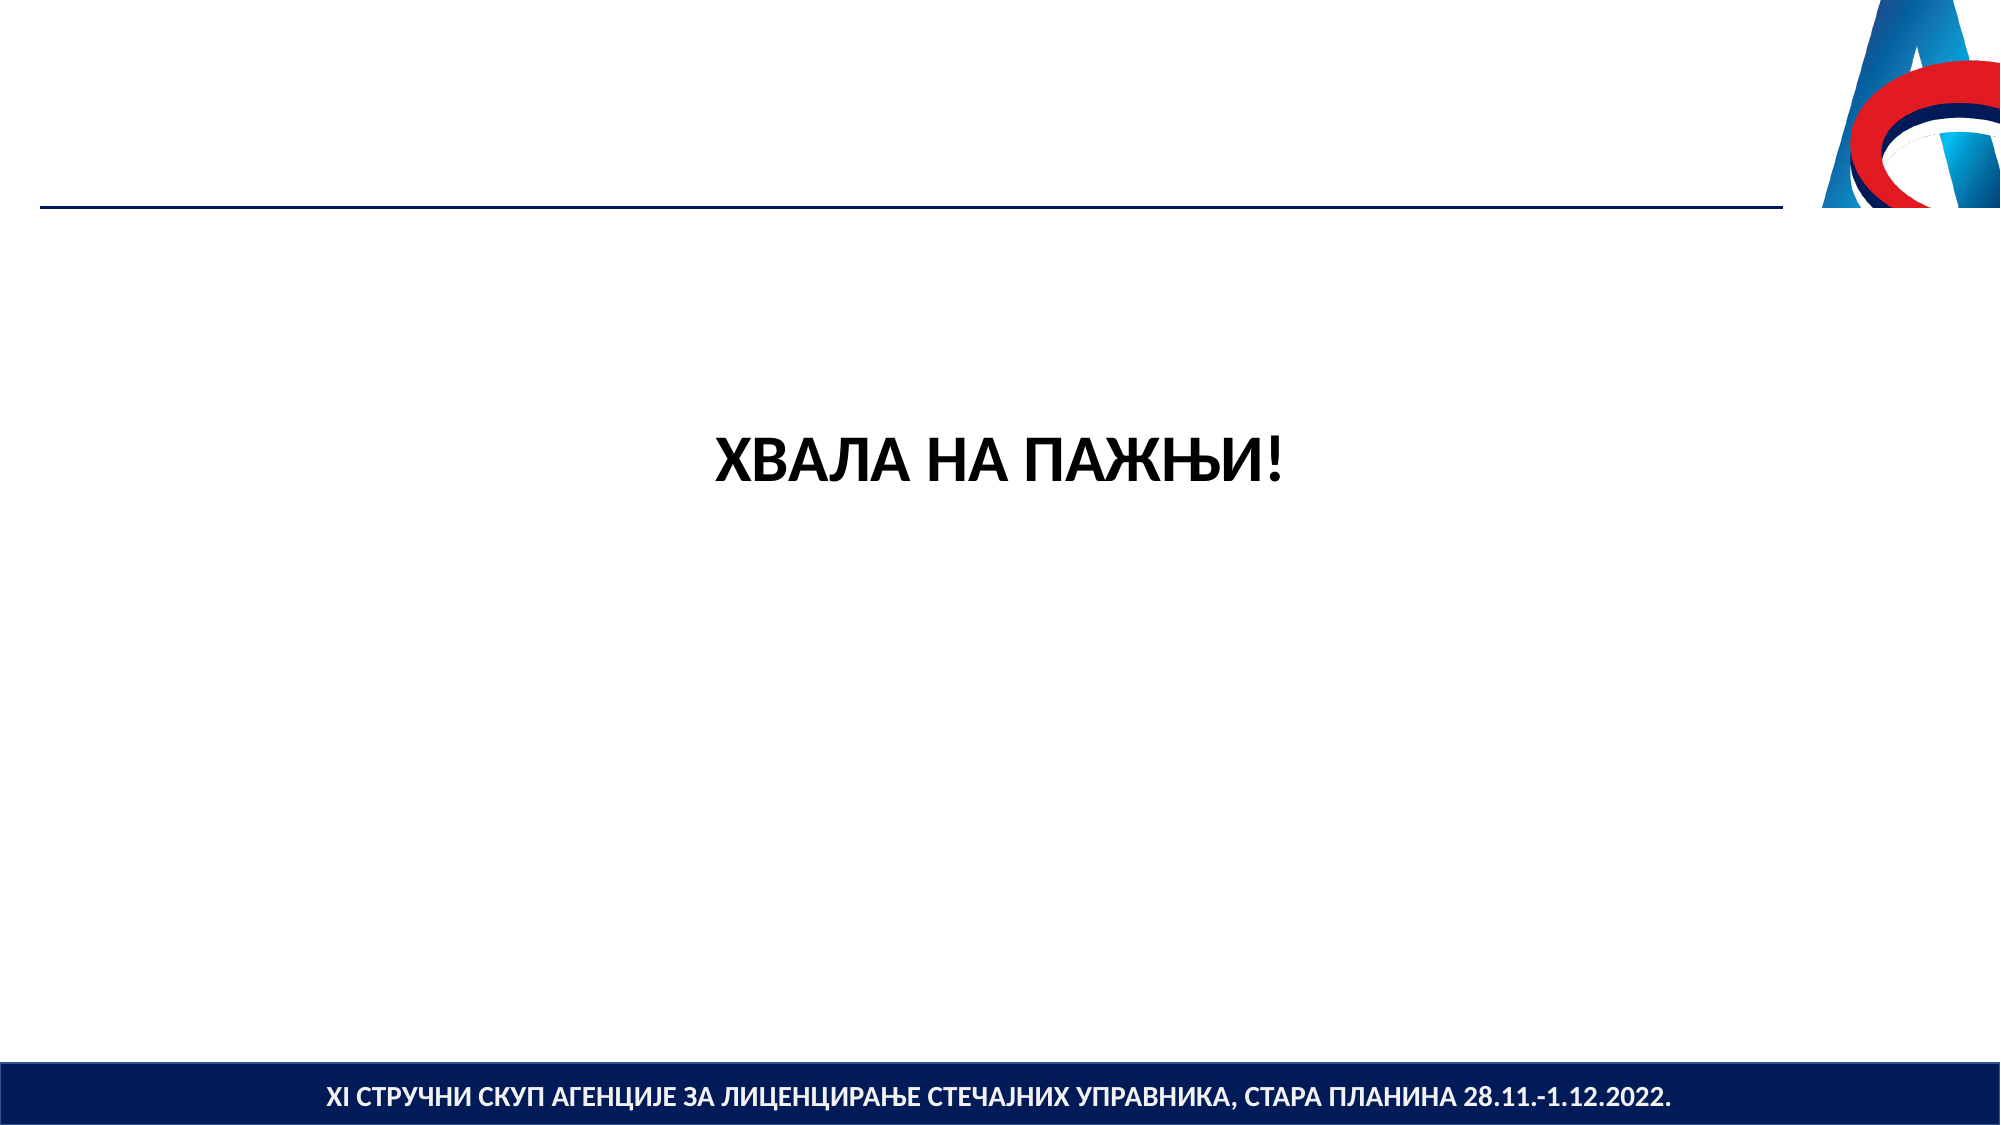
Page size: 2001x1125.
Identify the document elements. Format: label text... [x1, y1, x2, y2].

list ХВАЛА НА ПАЖЊИ! [40, 241, 1962, 1028]
picture [1631, 0, 2000, 208]
text_box XI СТРУЧНИ СКУП АГЕНЦИЈЕ ЗА ЛИЦЕНЦИРАЊЕ СТЕЧАЈНИХ УПРАВНИКА, СТАРА ПЛАНИНА 28.11.-1.12.2022. [311, 1070, 1689, 1120]
text_box [0, 1062, 2000, 1125]
